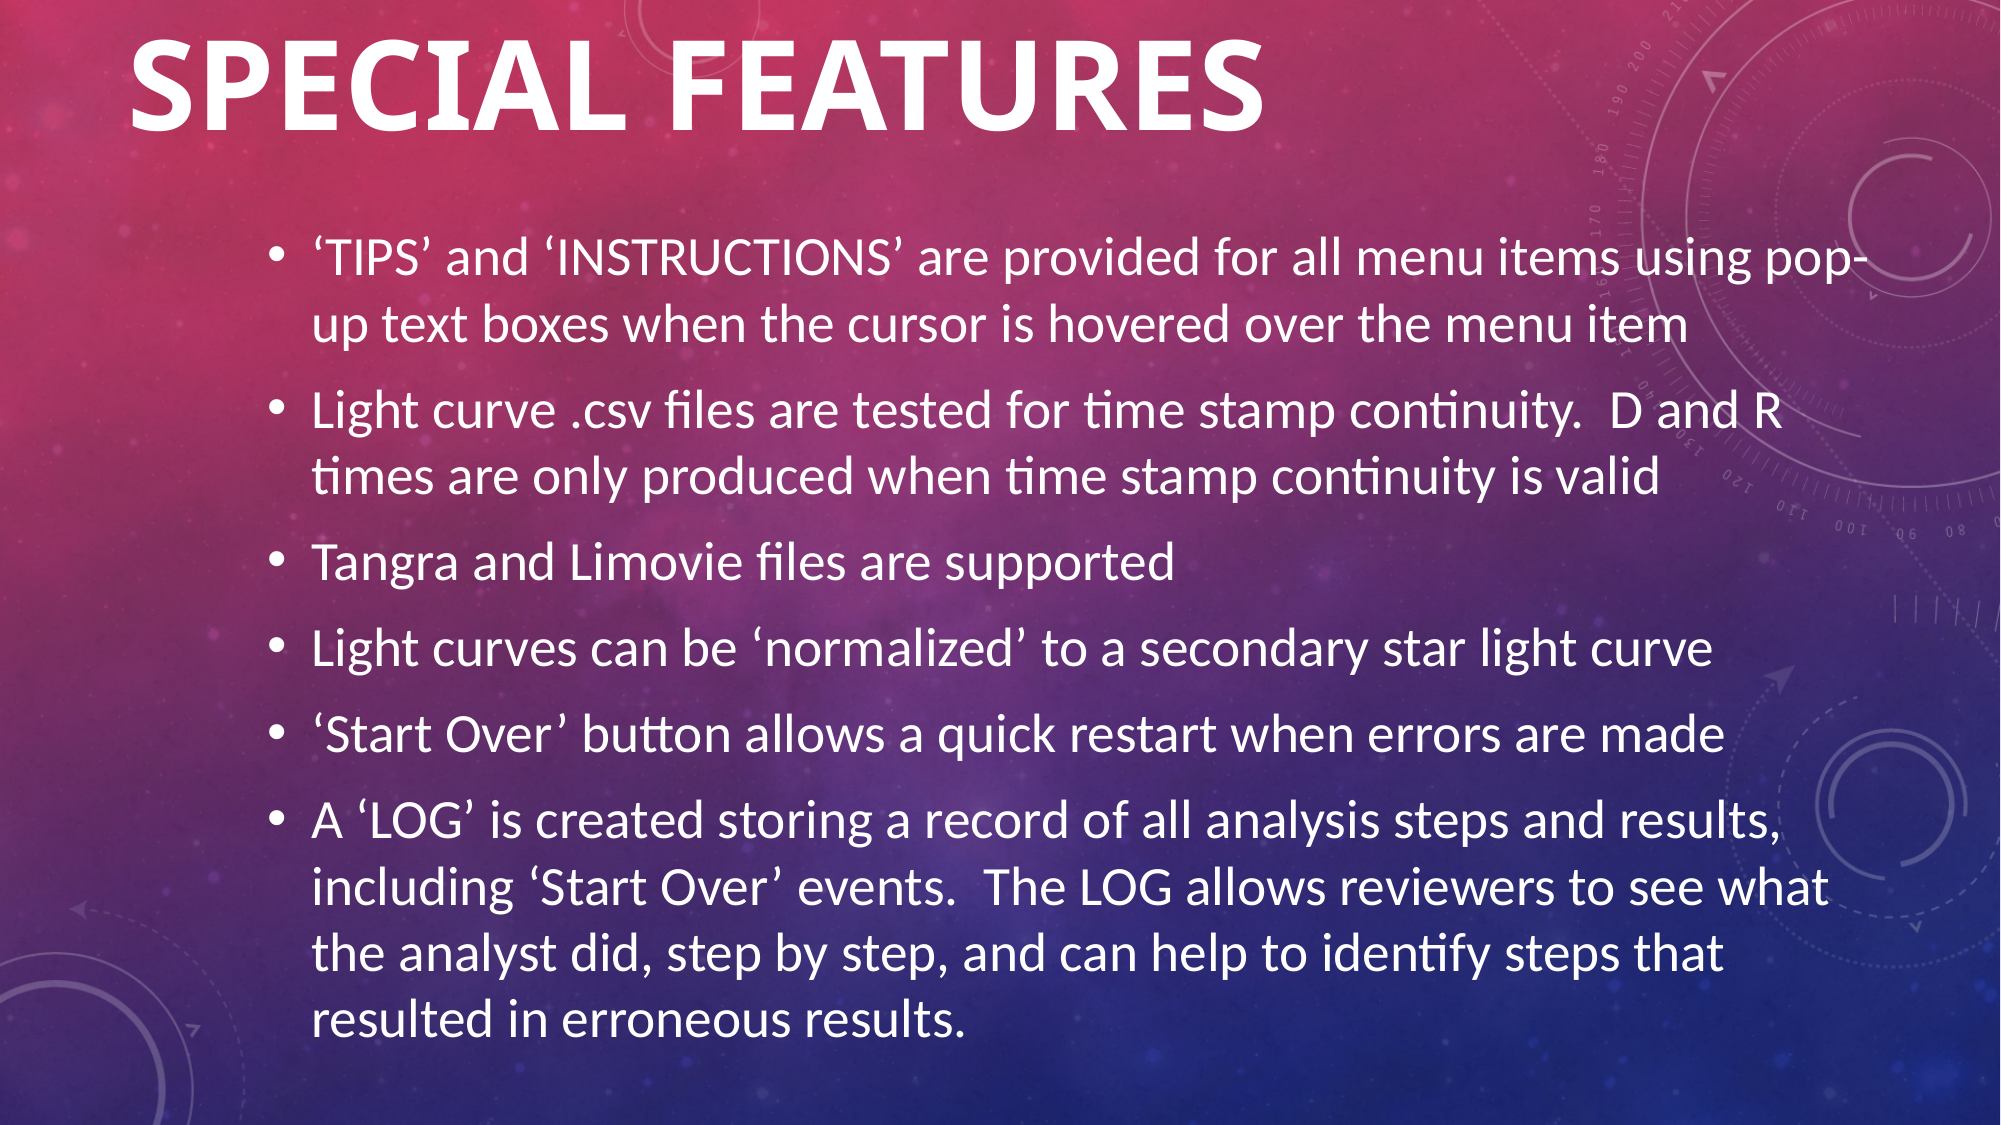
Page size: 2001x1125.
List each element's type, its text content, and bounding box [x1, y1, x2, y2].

picture [0, 0, 2001, 1125]
list ‘TIPS’ and ‘INSTRUCTIONS’ are provided for all menu items using pop-up text boxes when the cursor is hovered over the menu item Light curve .csv files are tested for time stamp continuity. D and R times are only produced when time stamp continuity is valid Tangra and Limovie files are supported Light curves can be ‘normalized’ to a secondary star light curve ‘Start Over’ button allows a quick restart when errors are made A ‘LOG’ is created storing a record of all analysis steps and results, including ‘Start Over’ events. The LOG allows reviewers to see what the analyst did, step by step, and can help to identify steps that resulted in erroneous results. [251, 213, 1914, 1061]
title Special features [112, 0, 1775, 161]
